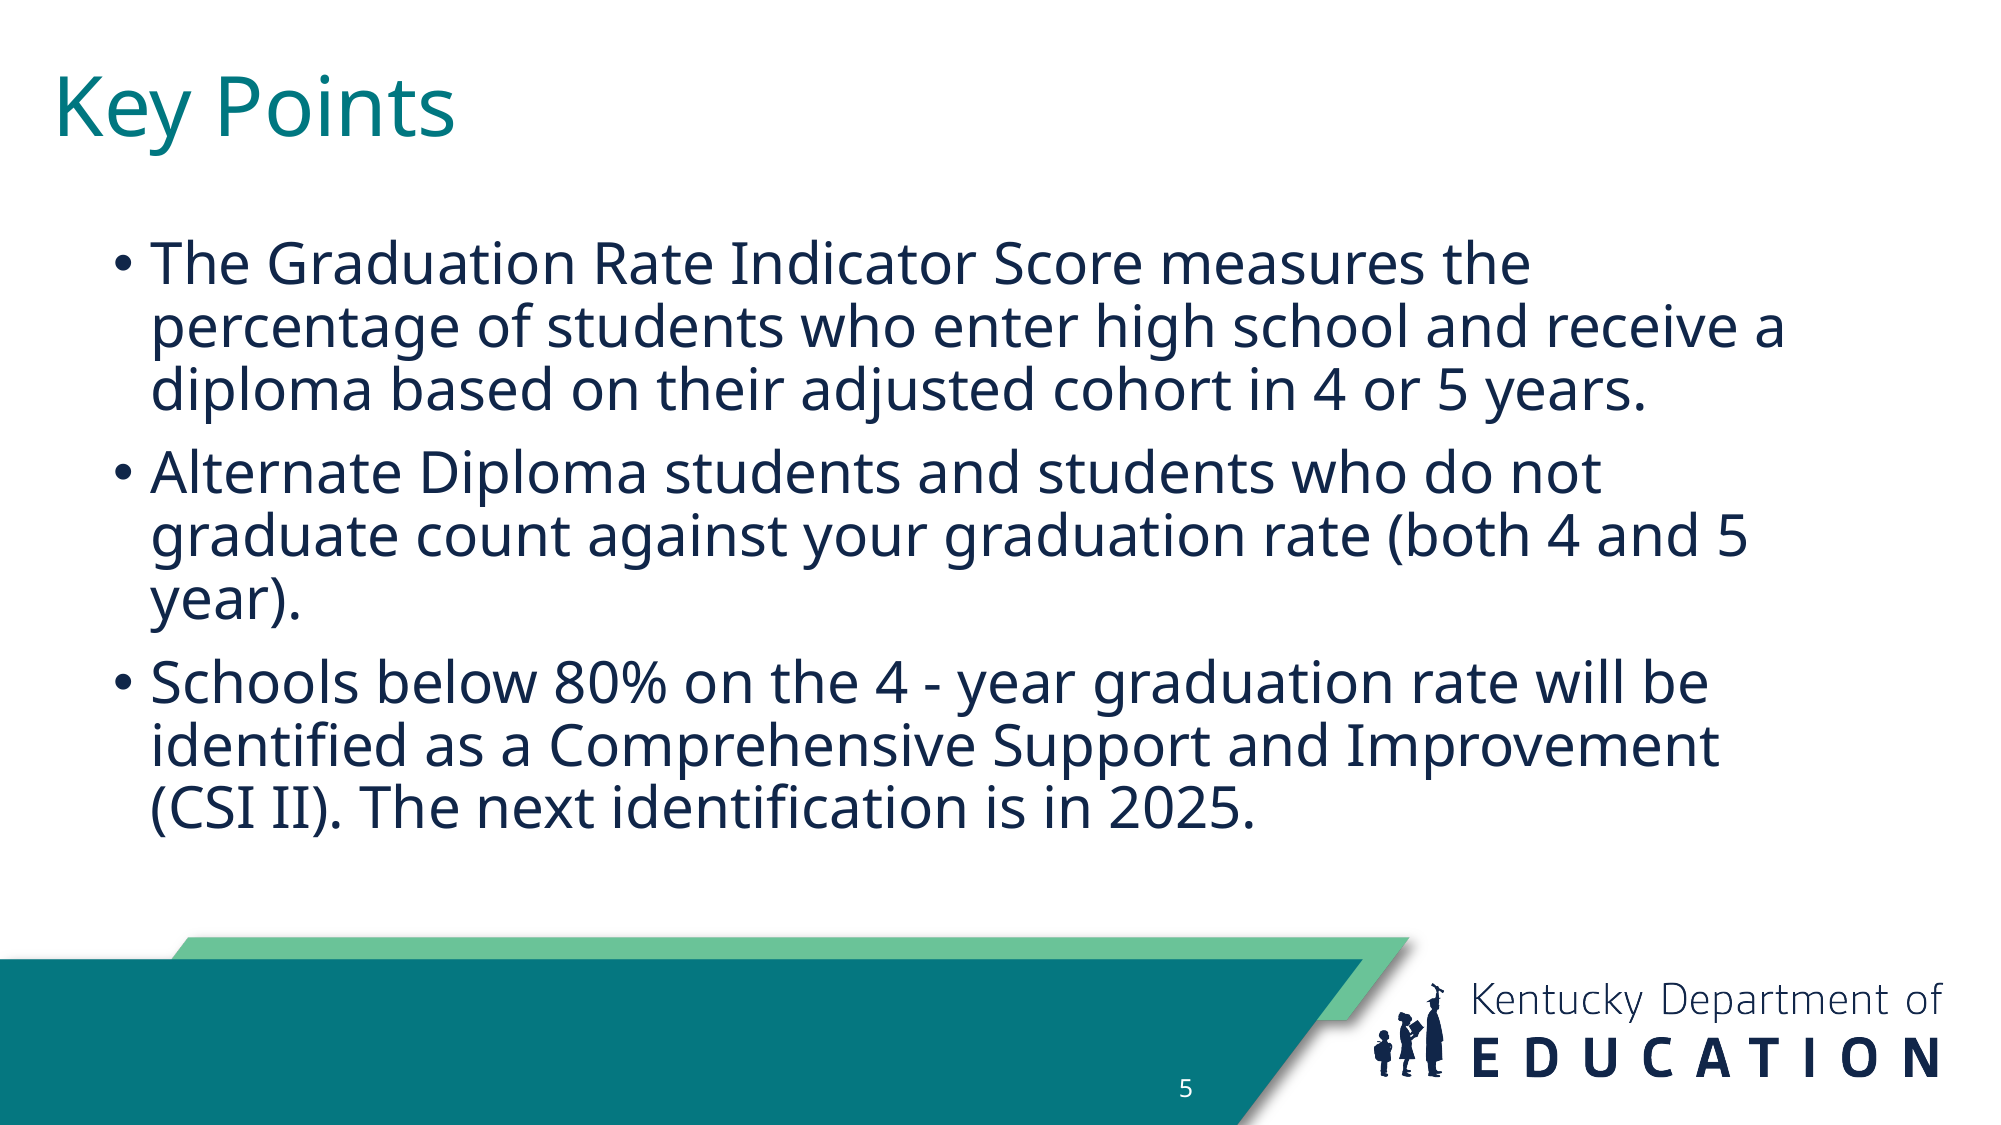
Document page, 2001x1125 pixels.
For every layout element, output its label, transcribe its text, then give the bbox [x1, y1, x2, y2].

picture [0, 0, 2001, 1125]
list The Graduation Rate Indicator Score measures the percentage of students who enter high school and receive a diploma based on their adjusted cohort in 4 or 5 years. Alternate Diploma students and students who do not graduate count against your graduation rate (both 4 and 5 year). Schools below 80% on the 4 - year graduation rate will be identified as a Comprehensive Support and Improvement (CSI II). The next identification is in 2025. [98, 226, 1824, 899]
title Key Points [0, 0, 1726, 218]
